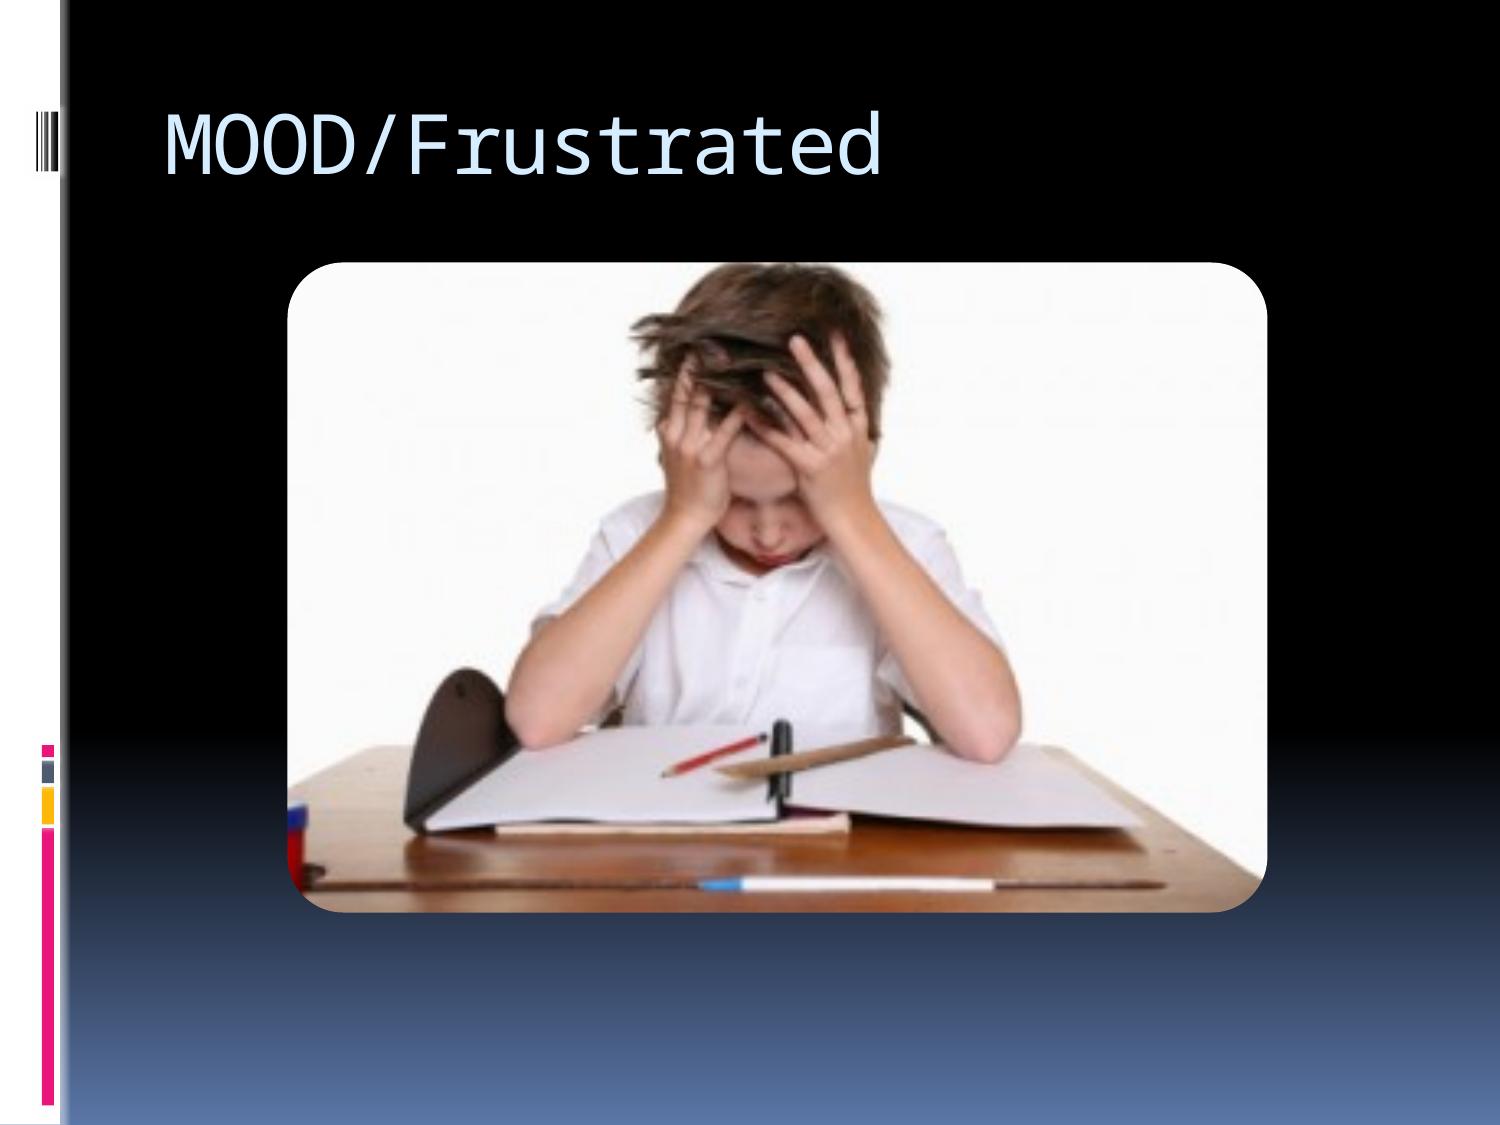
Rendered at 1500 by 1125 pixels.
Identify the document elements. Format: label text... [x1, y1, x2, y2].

picture [287, 262, 1268, 913]
title MOOD/Frustrated [150, 83, 1425, 234]
